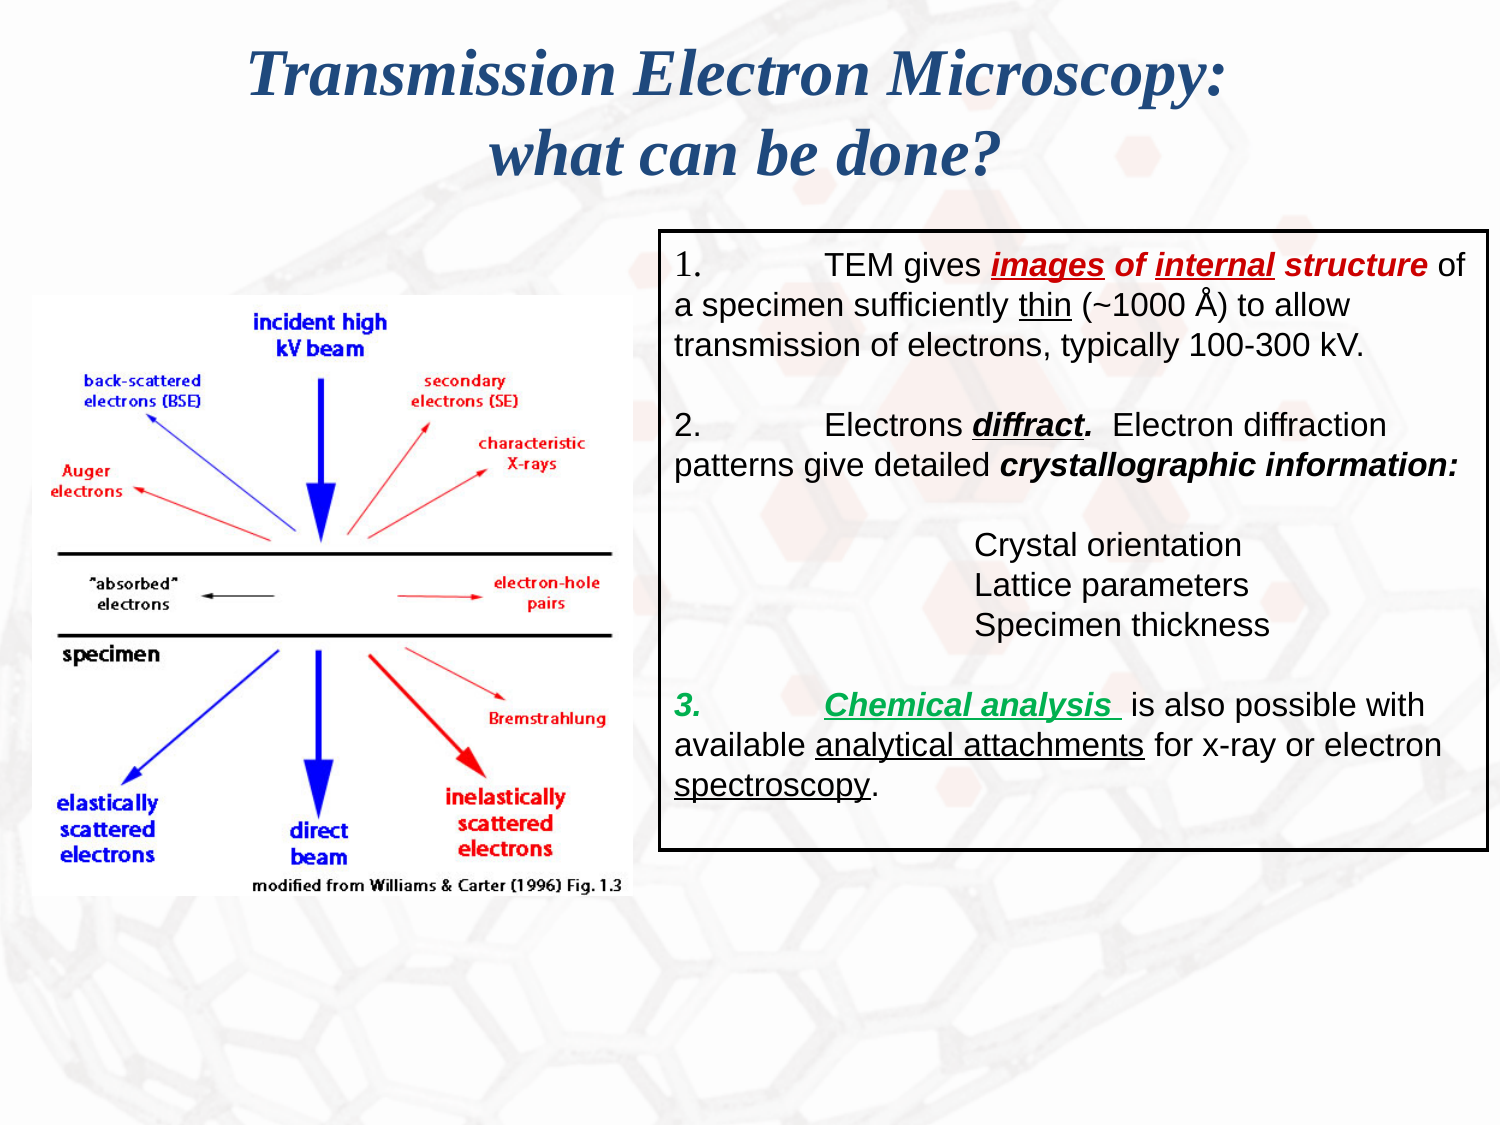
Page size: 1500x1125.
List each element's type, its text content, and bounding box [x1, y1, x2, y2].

text_box Transmission Electron Microscopy: what can be done? [230, 21, 1263, 196]
text_box 1. TEM gives images of internal structure of a specimen sufficiently thin (~1000 Å) to allow transmission of electrons, typically 100-300 kV. 2. Electrons diffract. Electron diffraction patterns give detailed crystallographic information: Crystal orientation Lattice parameters Specimen thickness 3. Chemical analysis is also possible with available analytical attachments for x-ray or electron spectroscopy. [659, 231, 1488, 850]
picture [0, 0, 1500, 1125]
